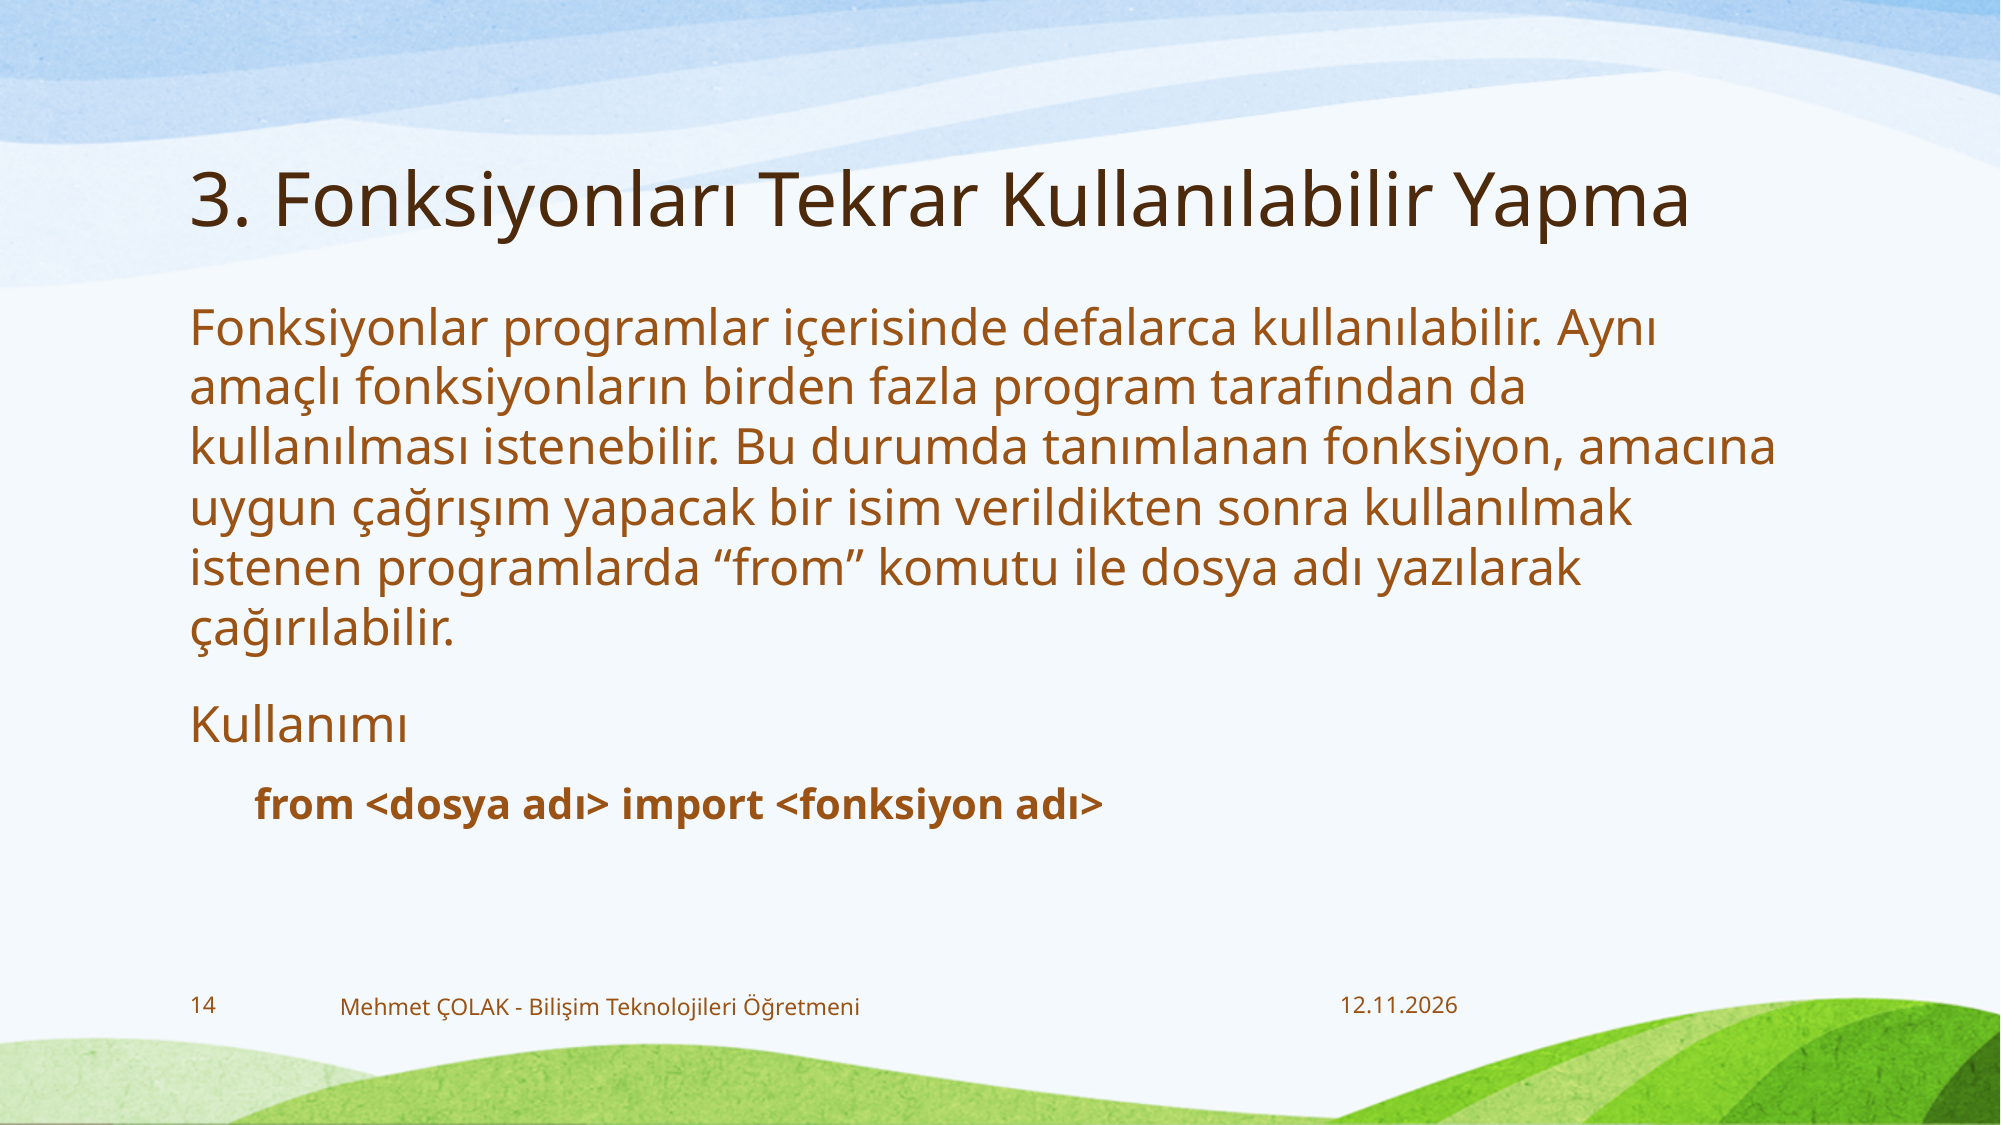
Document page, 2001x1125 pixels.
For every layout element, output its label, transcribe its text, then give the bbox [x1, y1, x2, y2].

slide_number 14 [174, 987, 300, 1025]
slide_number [1324, 987, 1554, 1025]
title 3. Fonksiyonları Tekrar Kullanılabilir Yapma [174, 50, 1825, 250]
picture [0, 0, 2001, 1125]
list Fonksiyonlar programlar içerisinde defalarca kullanılabilir. Aynı amaçlı fonksiyonların birden fazla program tarafından da kullanılması istenebilir. Bu durumda tanımlanan fonksiyon, amacına uygun çağrışım yapacak bir isim verildikten sonra kullanılmak istenen programlarda “from” komutu ile dosya adı yazılarak çağırılabilir. Kullanımı from <dosya adı> import <fonksiyon adı> [174, 287, 1825, 982]
footer Mehmet ÇOLAK - Bilişim Teknolojileri Öğretmeni [324, 987, 1300, 1025]
